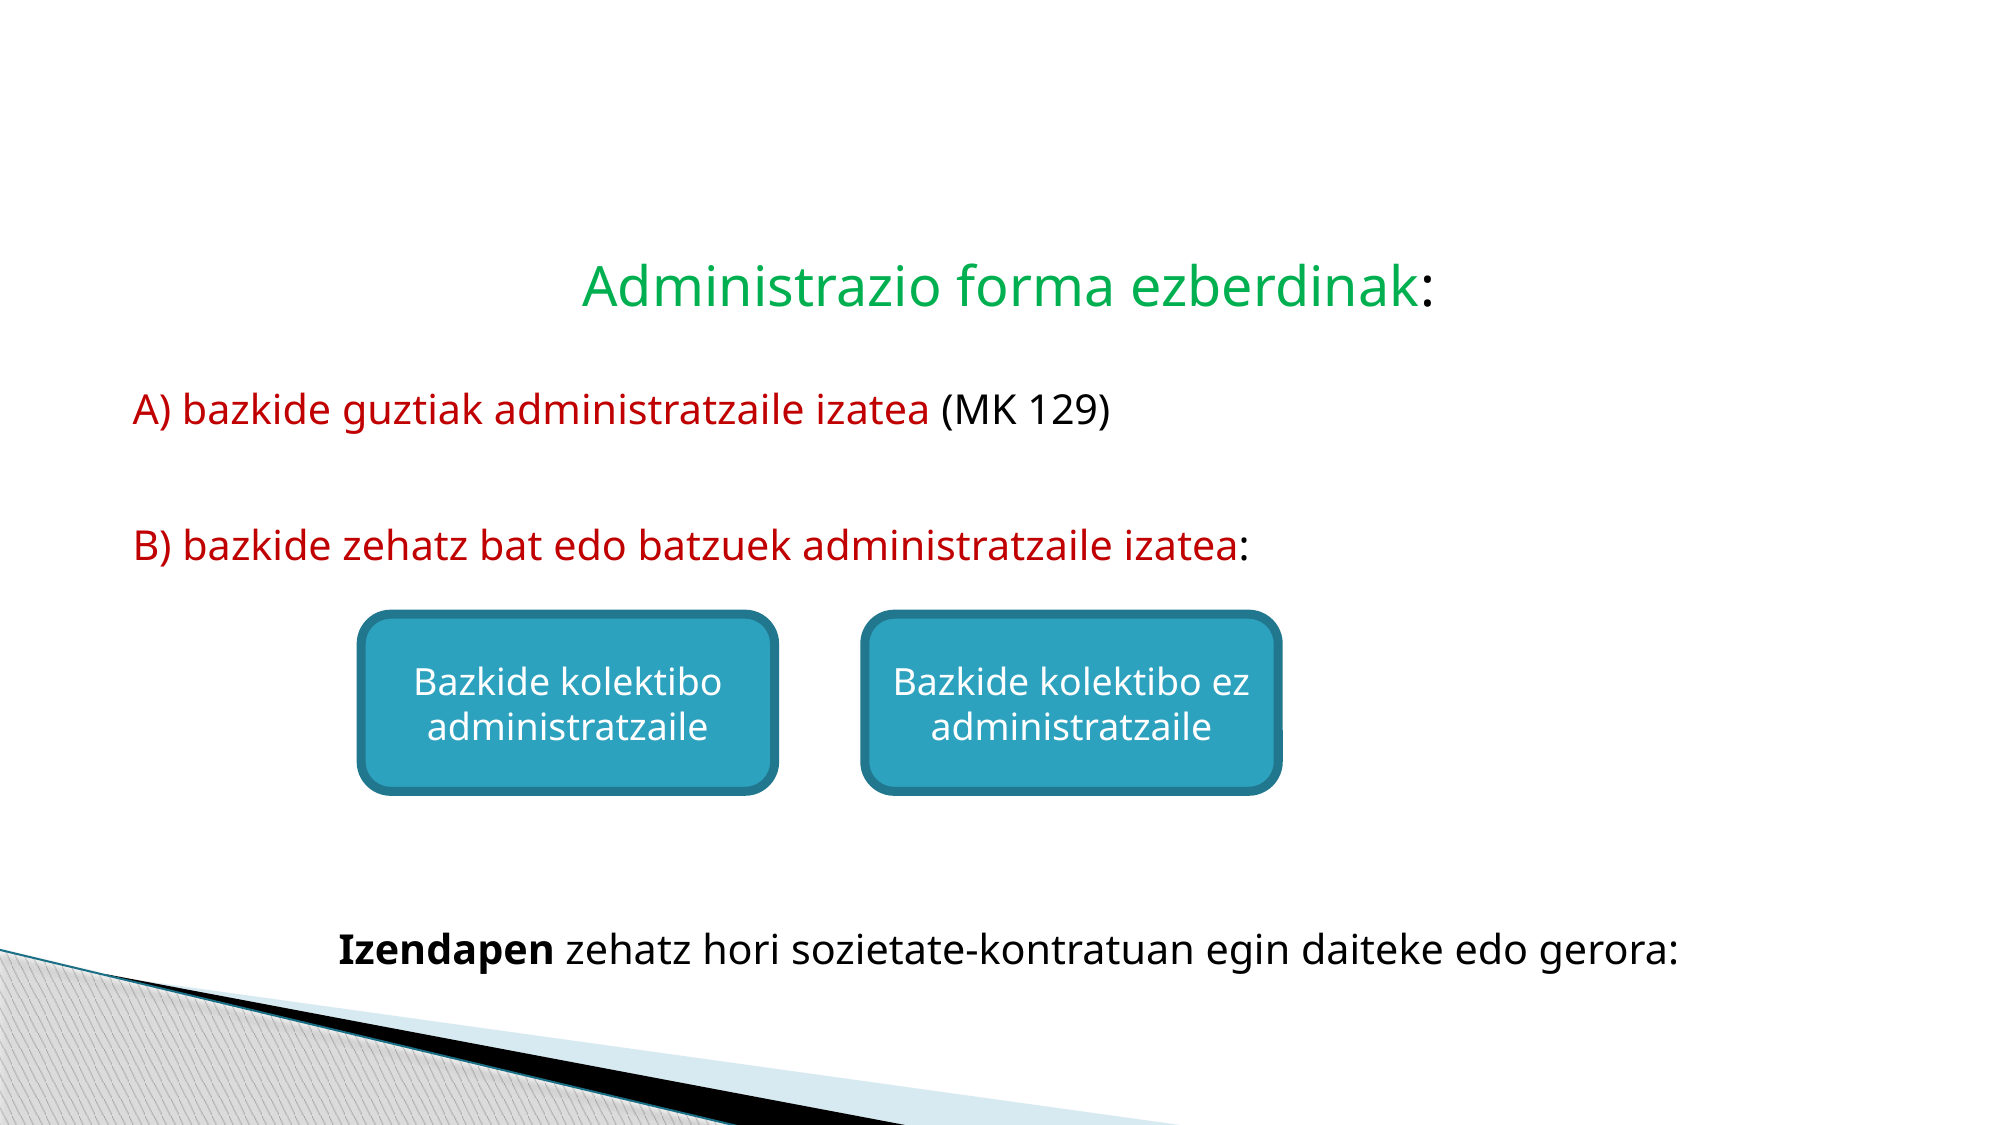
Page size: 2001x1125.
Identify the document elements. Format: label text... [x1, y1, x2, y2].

text_box Bazkide kolektibo ez administratzaile [860, 609, 1283, 796]
text_box Bazkide kolektibo administratzaile [356, 609, 780, 796]
list Administrazio forma ezberdinak: A) bazkide guztiak administratzaile izatea (MK 129) B) bazkide zehatz bat edo batzuek administratzaile izatea: Izendapen zehatz hori sozietate-kontratuan egin daiteke edo gerora: [99, 243, 1900, 986]
